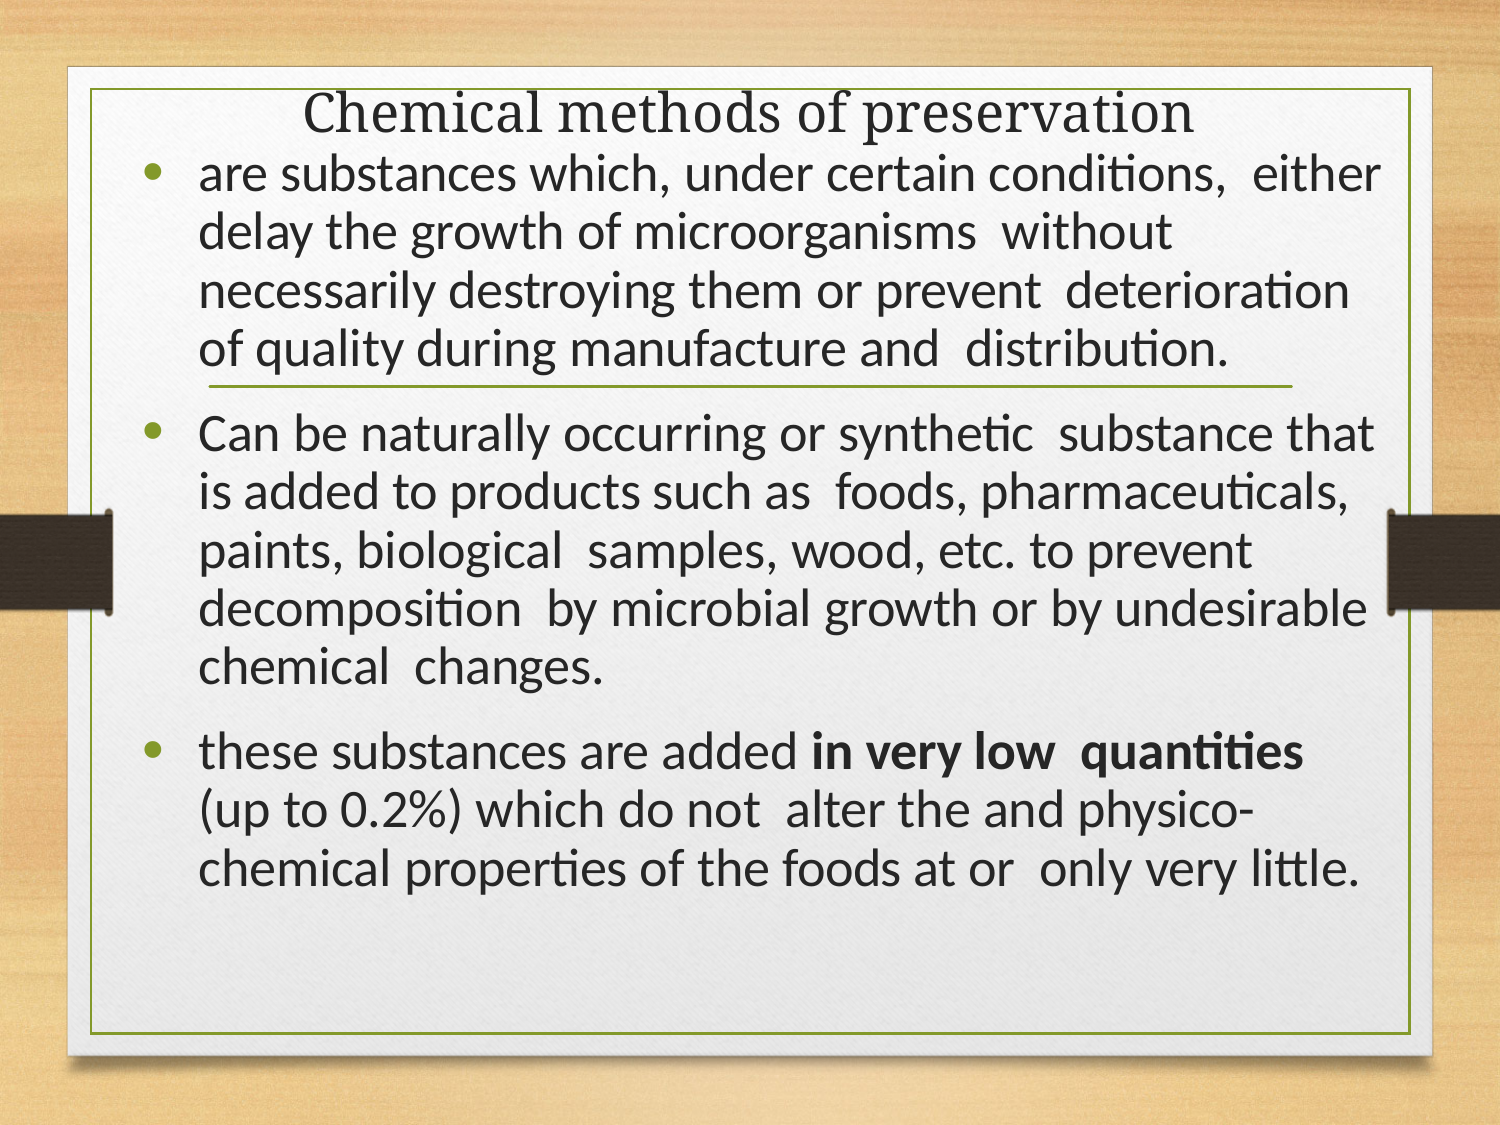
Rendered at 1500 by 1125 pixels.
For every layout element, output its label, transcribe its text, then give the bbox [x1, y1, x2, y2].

picture [0, 0, 1500, 1125]
title Chemical methods of preservation [72, 69, 1428, 151]
list are substances which, under certain conditions, either delay the growth of microorganisms without necessarily destroying them or prevent deterioration of quality during manufacture and distribution. Can be naturally occurring or synthetic substance that is added to products such as foods, pharmaceuticals, paints, biological samples, wood, etc. to prevent decomposition by microbial growth or by undesirable chemical changes. these substances are added in very low quantities (up to 0.2%) which do not alter the and physico- chemical properties of the foods at or only very little. [125, 137, 1411, 1025]
